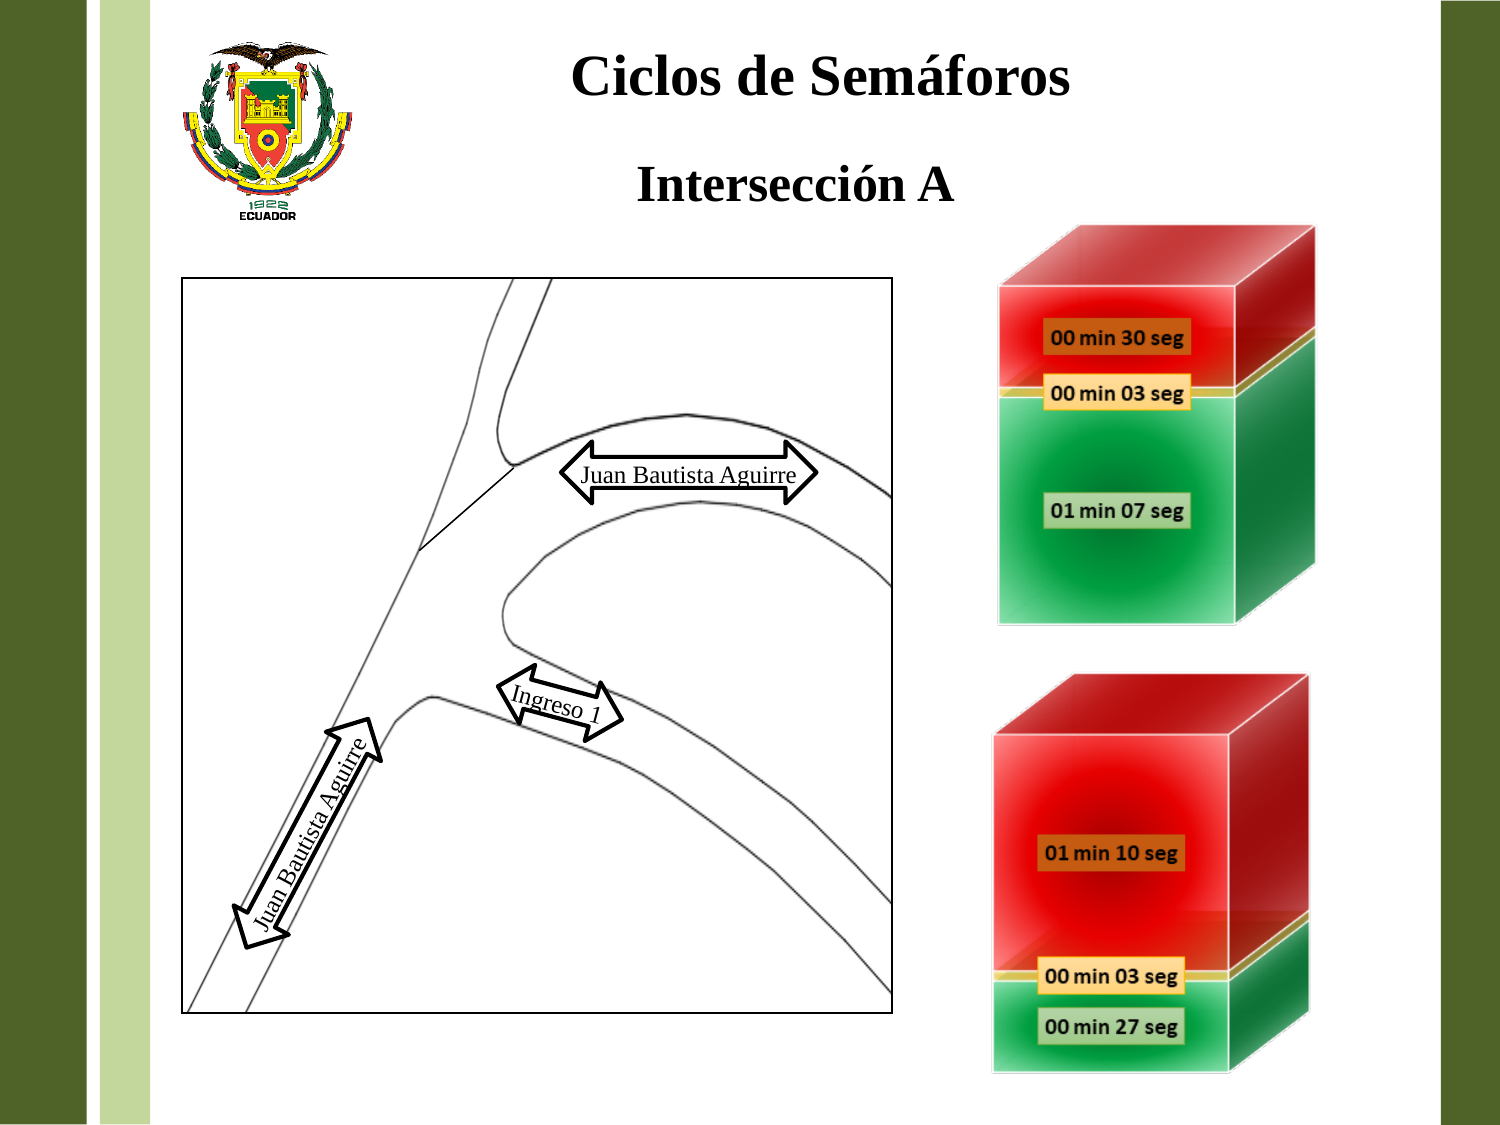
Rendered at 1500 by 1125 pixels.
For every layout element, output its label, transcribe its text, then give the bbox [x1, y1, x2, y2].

text_box [0, 0, 89, 1125]
text_box Ciclos de Semáforos [550, 19, 1091, 115]
text_box [1439, 0, 1500, 1125]
picture [182, 278, 892, 1013]
picture [961, 203, 1342, 646]
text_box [418, 467, 514, 551]
picture [961, 656, 1328, 1090]
picture [182, 42, 366, 221]
title Intersección A [525, 124, 1066, 220]
text_box [98, 0, 152, 1125]
